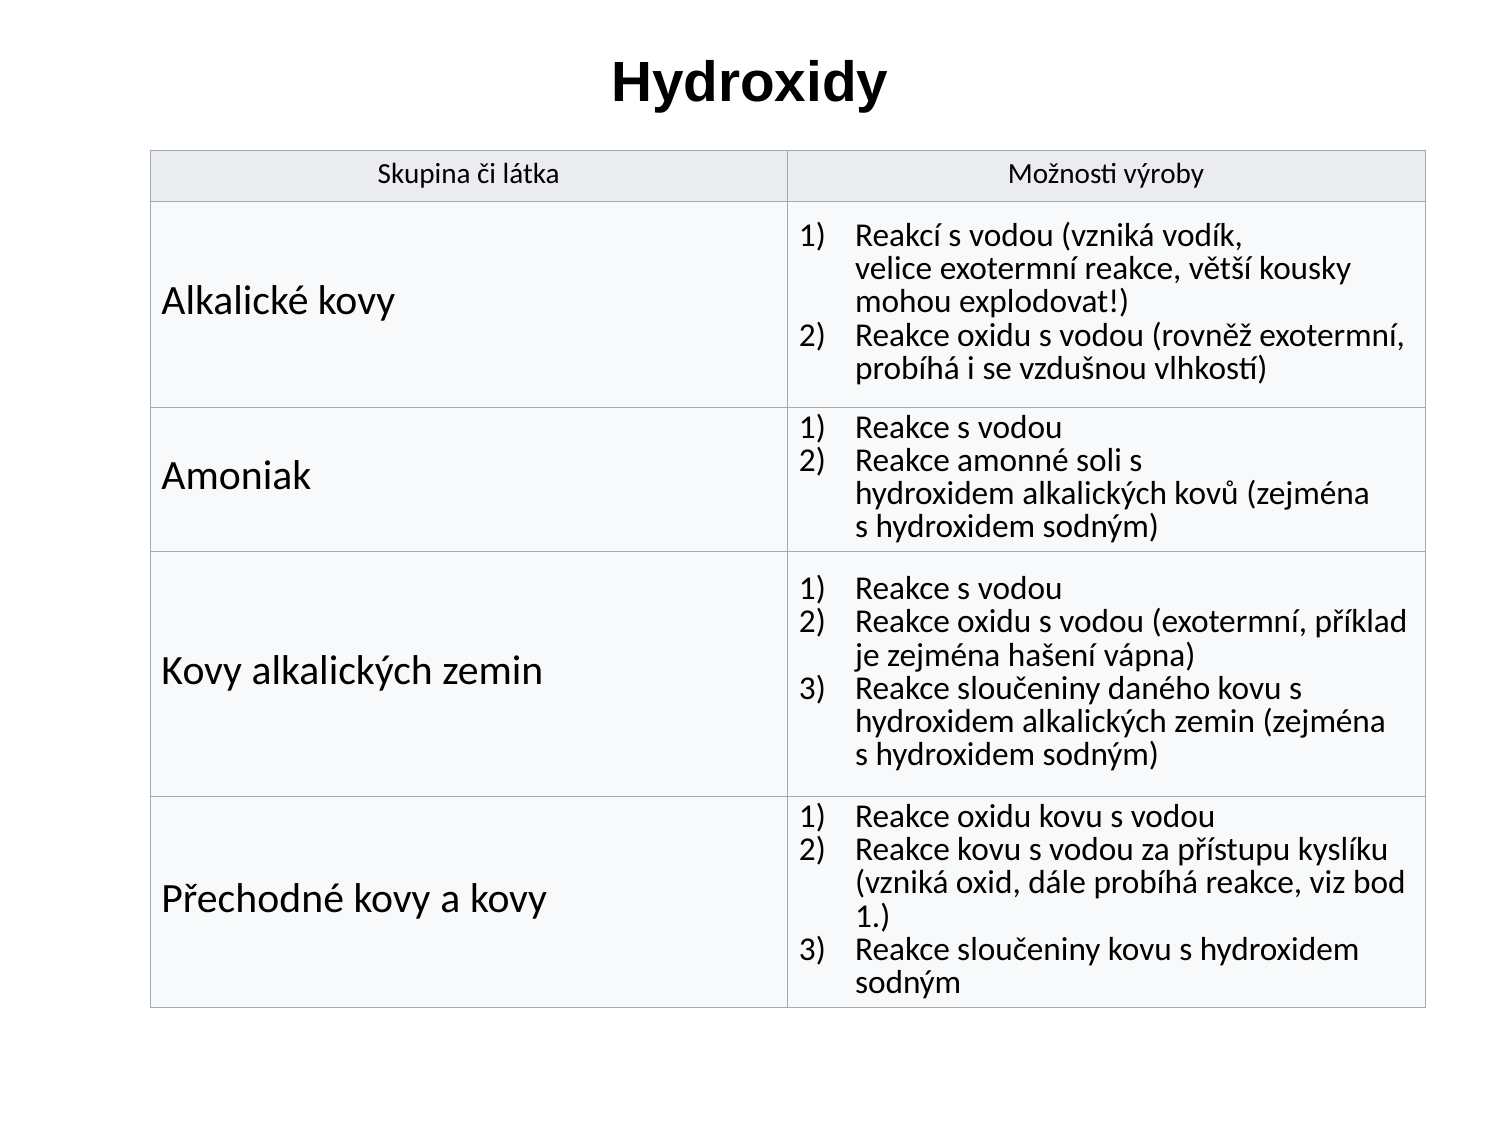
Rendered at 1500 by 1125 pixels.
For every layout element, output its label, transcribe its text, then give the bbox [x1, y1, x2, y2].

table_cell Reakcí s vodou (vzniká vodík, velice exotermní reakce, větší kousky mohou explodovat!) Reakce oxidu s vodou (rovněž exotermní, probíhá i se vzdušnou vlhkostí) [788, 202, 1425, 407]
table_cell Reakce s vodou Reakce amonné soli s hydroxidem alkalických kovů (zejména s hydroxidem sodným) [788, 408, 1425, 551]
table_header Možnosti výroby [788, 151, 1425, 201]
table_cell Reakce s vodou Reakce oxidu s vodou (exotermní, příklad je zejména hašení vápna) Reakce sloučeniny daného kovu s hydroxidem alkalických zemin (zejména s hydroxidem sodným) [788, 552, 1425, 796]
table_header Skupina či látka [151, 151, 787, 201]
table_cell Přechodné kovy a kovy [151, 797, 787, 1007]
table_cell Amoniak [151, 408, 787, 551]
table_cell Kovy alkalických zemin [151, 552, 787, 796]
title Hydroxidy [75, 37, 1425, 121]
table_cell Reakce oxidu kovu s vodou Reakce kovu s vodou za přístupu kyslíku (vzniká oxid, dále probíhá reakce, viz bod 1.) Reakce sloučeniny kovu s hydroxidem sodným [788, 797, 1425, 1007]
table_cell Alkalické kovy [151, 202, 787, 407]
